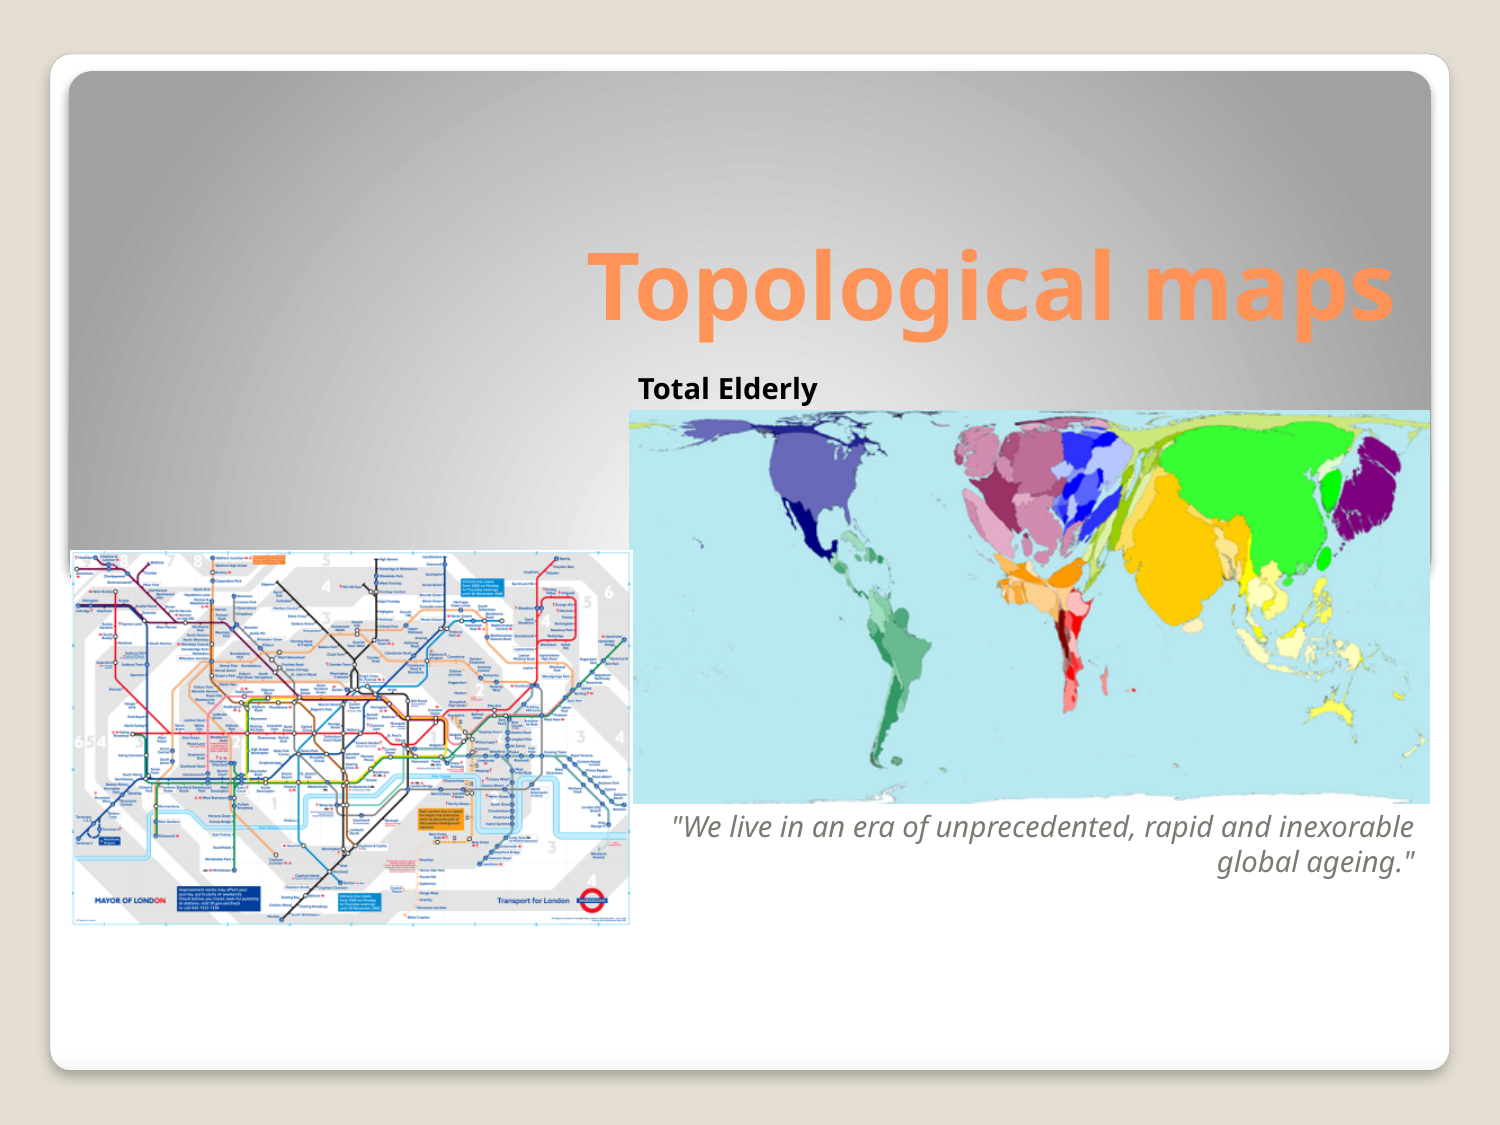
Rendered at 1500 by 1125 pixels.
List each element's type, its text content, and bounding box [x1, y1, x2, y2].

text_box Total Elderly [623, 363, 834, 413]
title Topological maps [128, 105, 1404, 347]
subtitle "We live in an era of unprecedented, rapid and inexorable global ageing." [621, 815, 1430, 1097]
picture [70, 409, 1430, 928]
